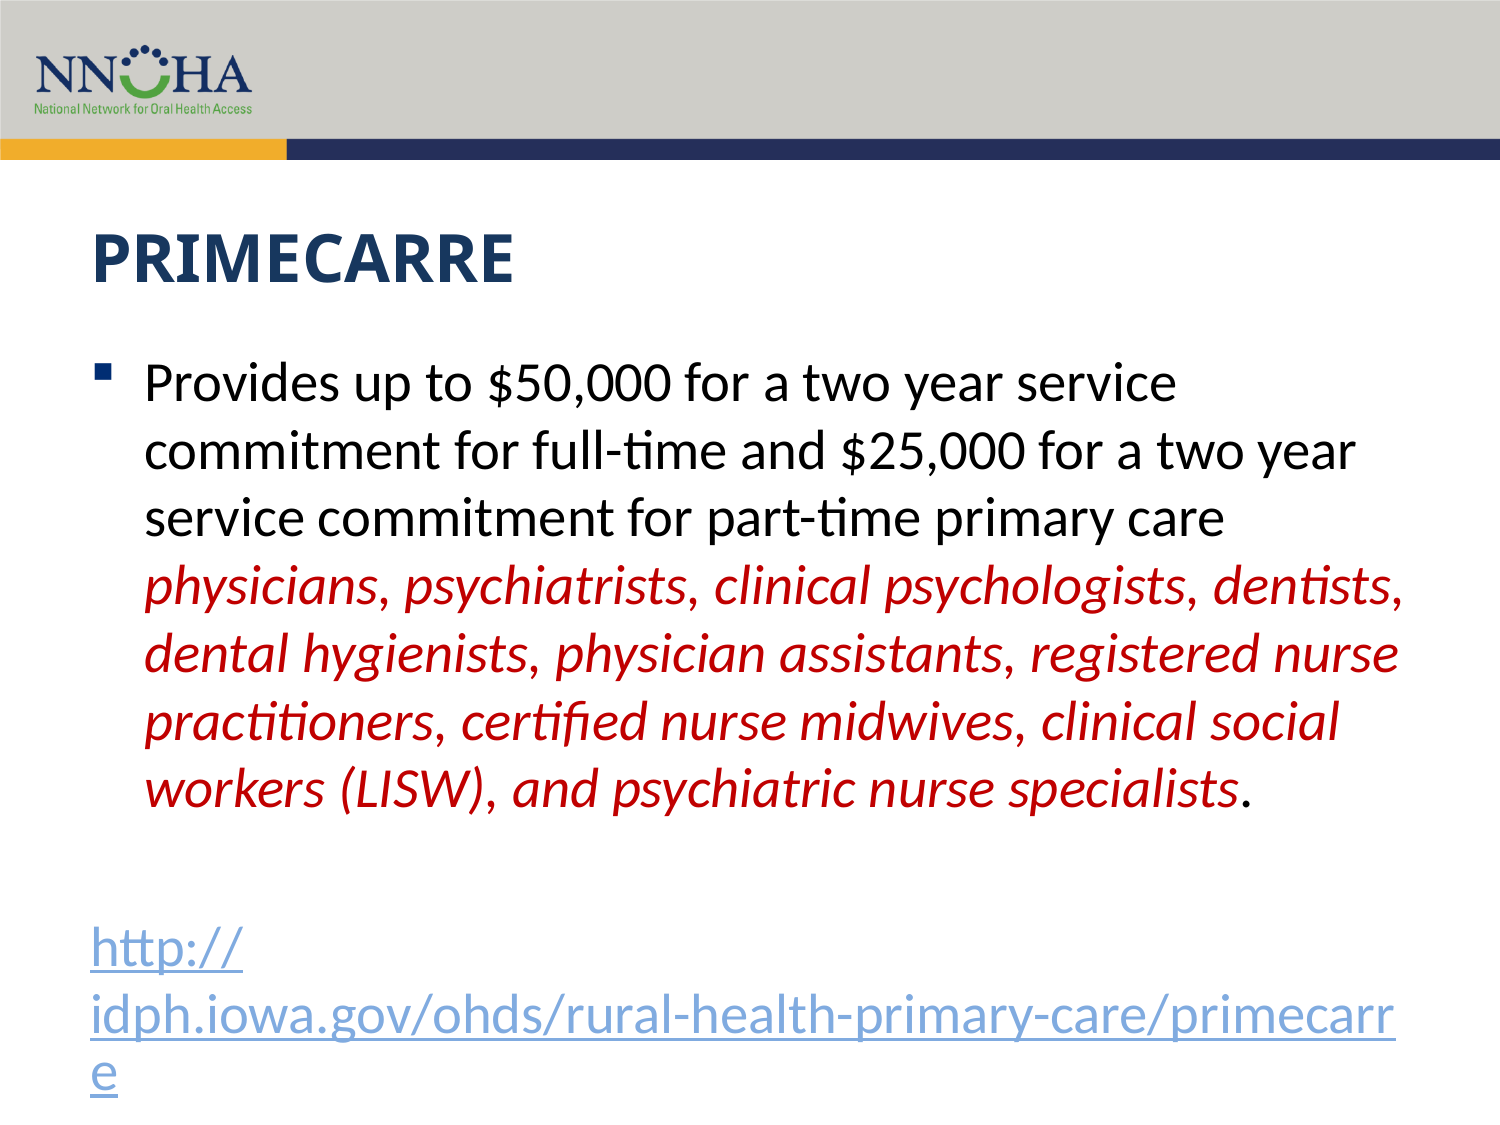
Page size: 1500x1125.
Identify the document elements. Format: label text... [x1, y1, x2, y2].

picture [0, 0, 1500, 160]
list Provides up to $50,000 for a two year service commitment for full-time and $25,000 for a two year service commitment for part-time primary care physicians, psychiatrists, clinical psychologists, dentists, dental hygienists, physician assistants, registered nurse practitioners, certified nurse midwives, clinical social workers (LISW), and psychiatric nurse specialists. http://idph.iowa.gov/ohds/rural-health-primary-care/primecarre [75, 337, 1425, 1075]
title PRIMECARRE [75, 187, 1425, 325]
